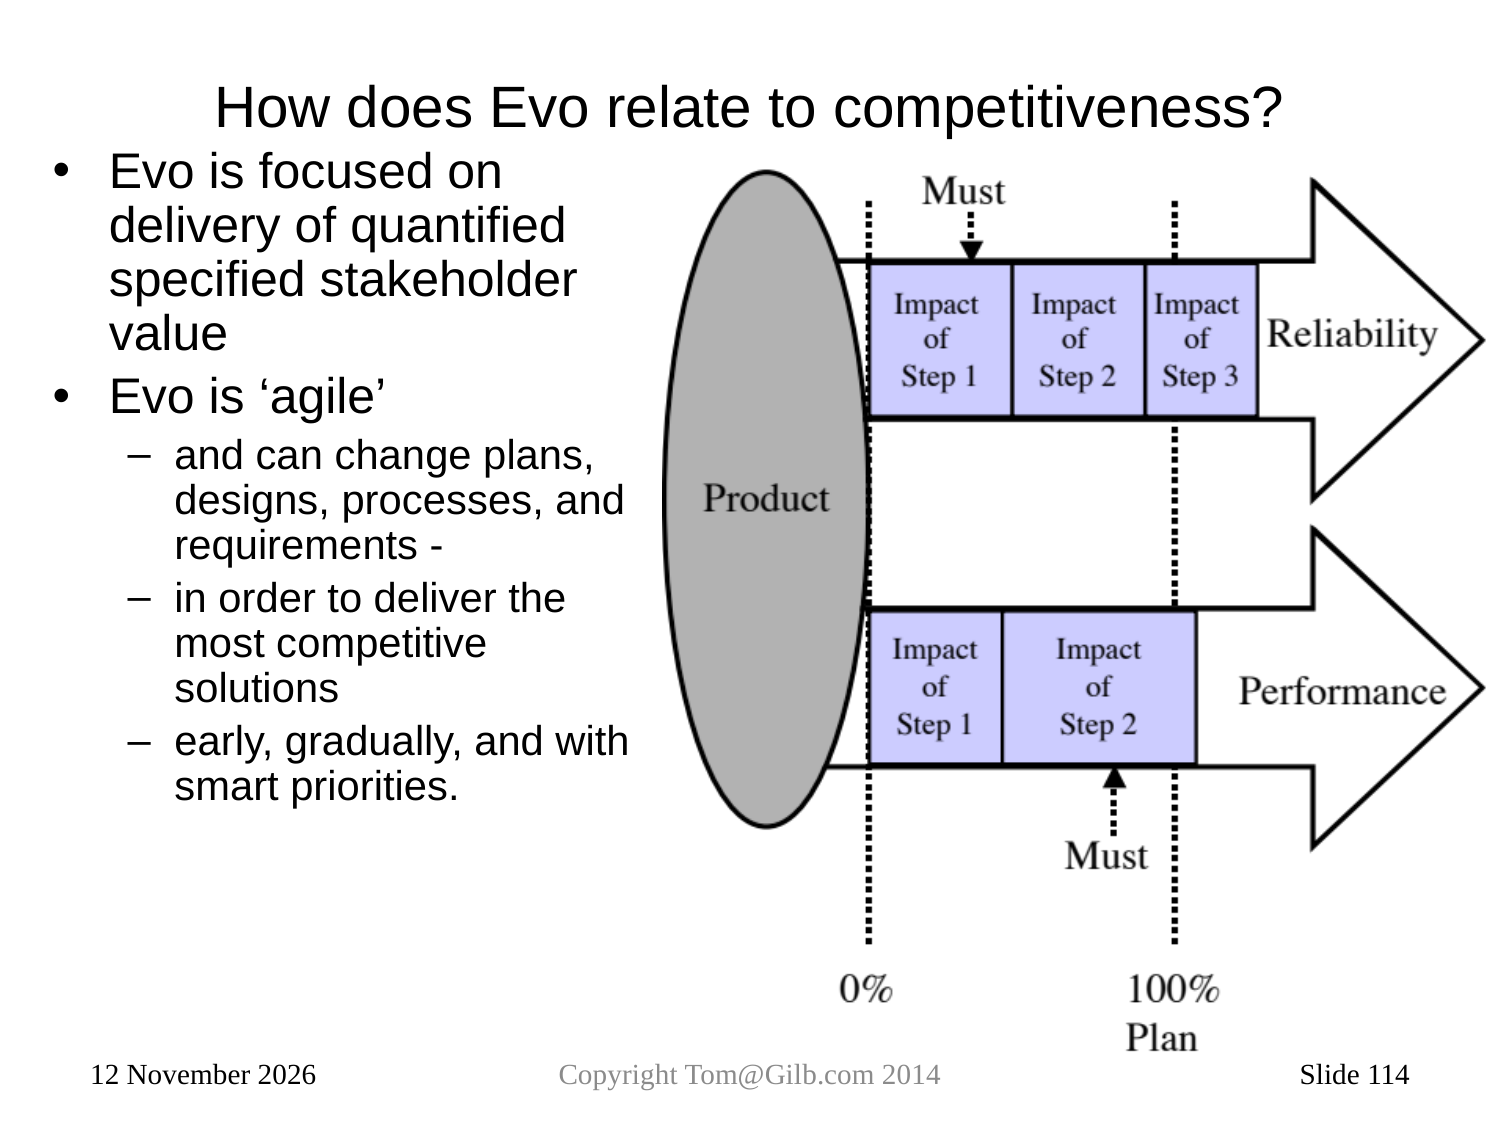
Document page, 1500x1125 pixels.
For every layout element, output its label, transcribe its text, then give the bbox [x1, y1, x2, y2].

list Evo is focused on delivery of quantified specified stakeholder value Evo is ‘agile’ and can change plans, designs, processes, and requirements - in order to deliver the most competitive solutions early, gradually, and with smart priorities. [37, 137, 650, 1063]
slide_number Slide 114 [1074, 1075, 1425, 1103]
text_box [661, 162, 1500, 1067]
title How does Evo relate to competitiveness? [75, 45, 1425, 233]
footer Copyright Tom@Gilb.com 2014 [512, 1042, 988, 1103]
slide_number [75, 1063, 425, 1103]
